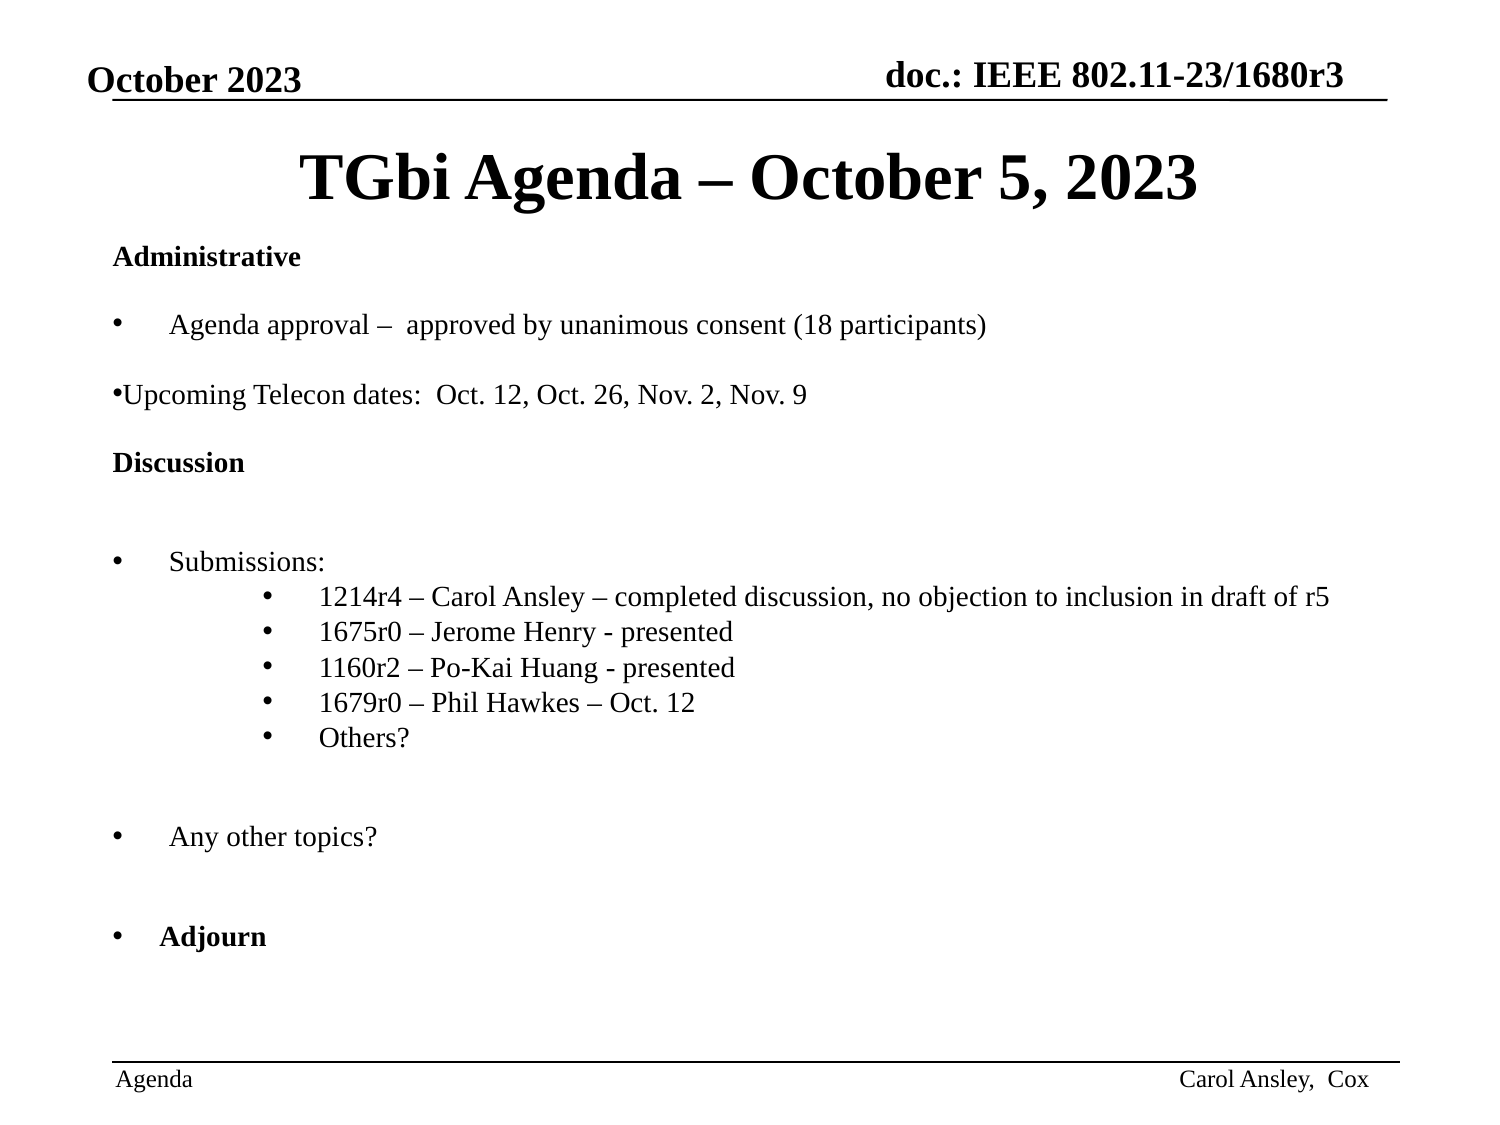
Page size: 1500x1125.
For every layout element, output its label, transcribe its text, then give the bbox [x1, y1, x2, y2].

title TGbi Agenda – October 5, 2023 [111, 124, 1388, 243]
list Administrative Agenda approval – approved by unanimous consent (18 participants) Upcoming Telecon dates: Oct. 12, Oct. 26, Nov. 2, Nov. 9 Discussion Submissions: 1214r4 – Carol Ansley – completed discussion, no objection to inclusion in draft of r5 1675r0 – Jerome Henry - presented 1160r2 – Po-Kai Huang - presented 1679r0 – Phil Hawkes – Oct. 12 Others? Any other topics? Adjourn [111, 243, 1435, 1076]
